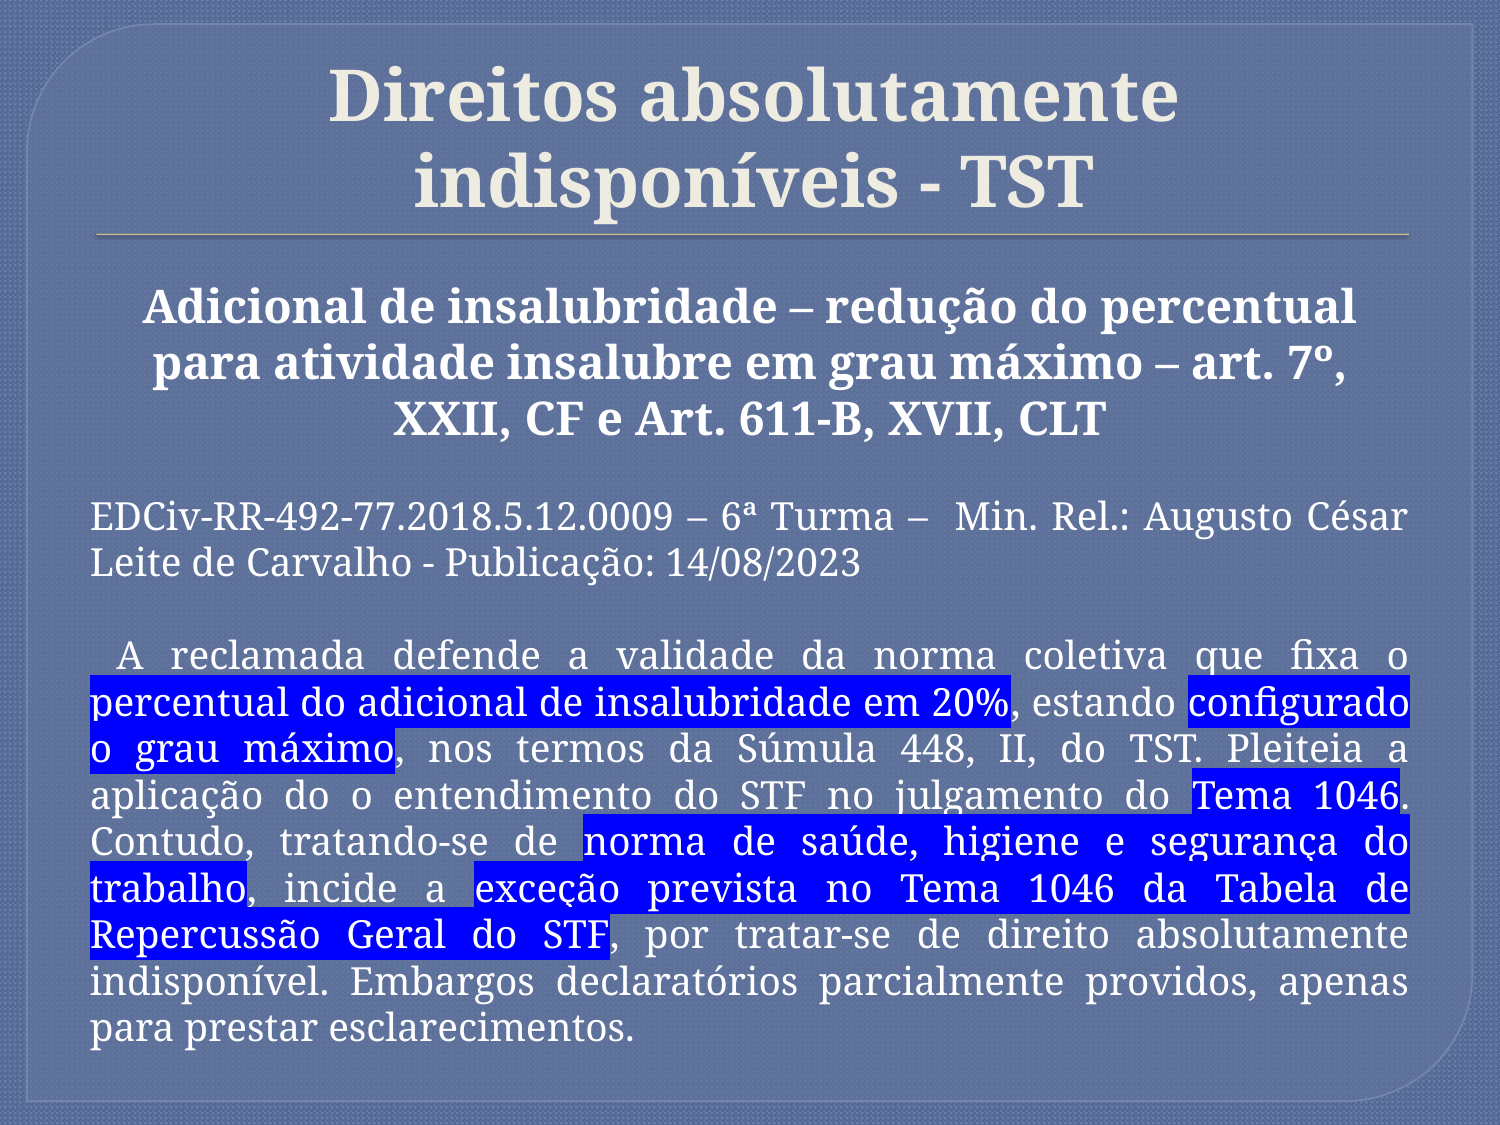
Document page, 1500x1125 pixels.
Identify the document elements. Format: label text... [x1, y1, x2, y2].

title Direitos absolutamente indisponíveis - TST [75, 41, 1425, 230]
list Adicional de insalubridade – redução do percentual para atividade insalubre em grau máximo – art. 7º, XXII, CF e Art. 611-B, XVII, CLT EDCiv-RR-492-77.2018.5.12.0009 – 6ª Turma – Min. Rel.: Augusto César Leite de Carvalho - Publicação: 14/08/2023 A reclamada defende a validade da norma coletiva que fixa o percentual do adicional de insalubridade em 20%, estando configurado o grau máximo, nos termos da Súmula 448, II, do TST. Pleiteia a aplicação do o entendimento do STF no julgamento do Tema 1046. Contudo, tratando-se de norma de saúde, higiene e segurança do trabalho, incide a exceção prevista no Tema 1046 da Tabela de Repercussão Geral do STF, por tratar-se de direito absolutamente indisponível. Embargos declaratórios parcialmente providos, apenas para prestar esclarecimentos. [75, 270, 1425, 1059]
